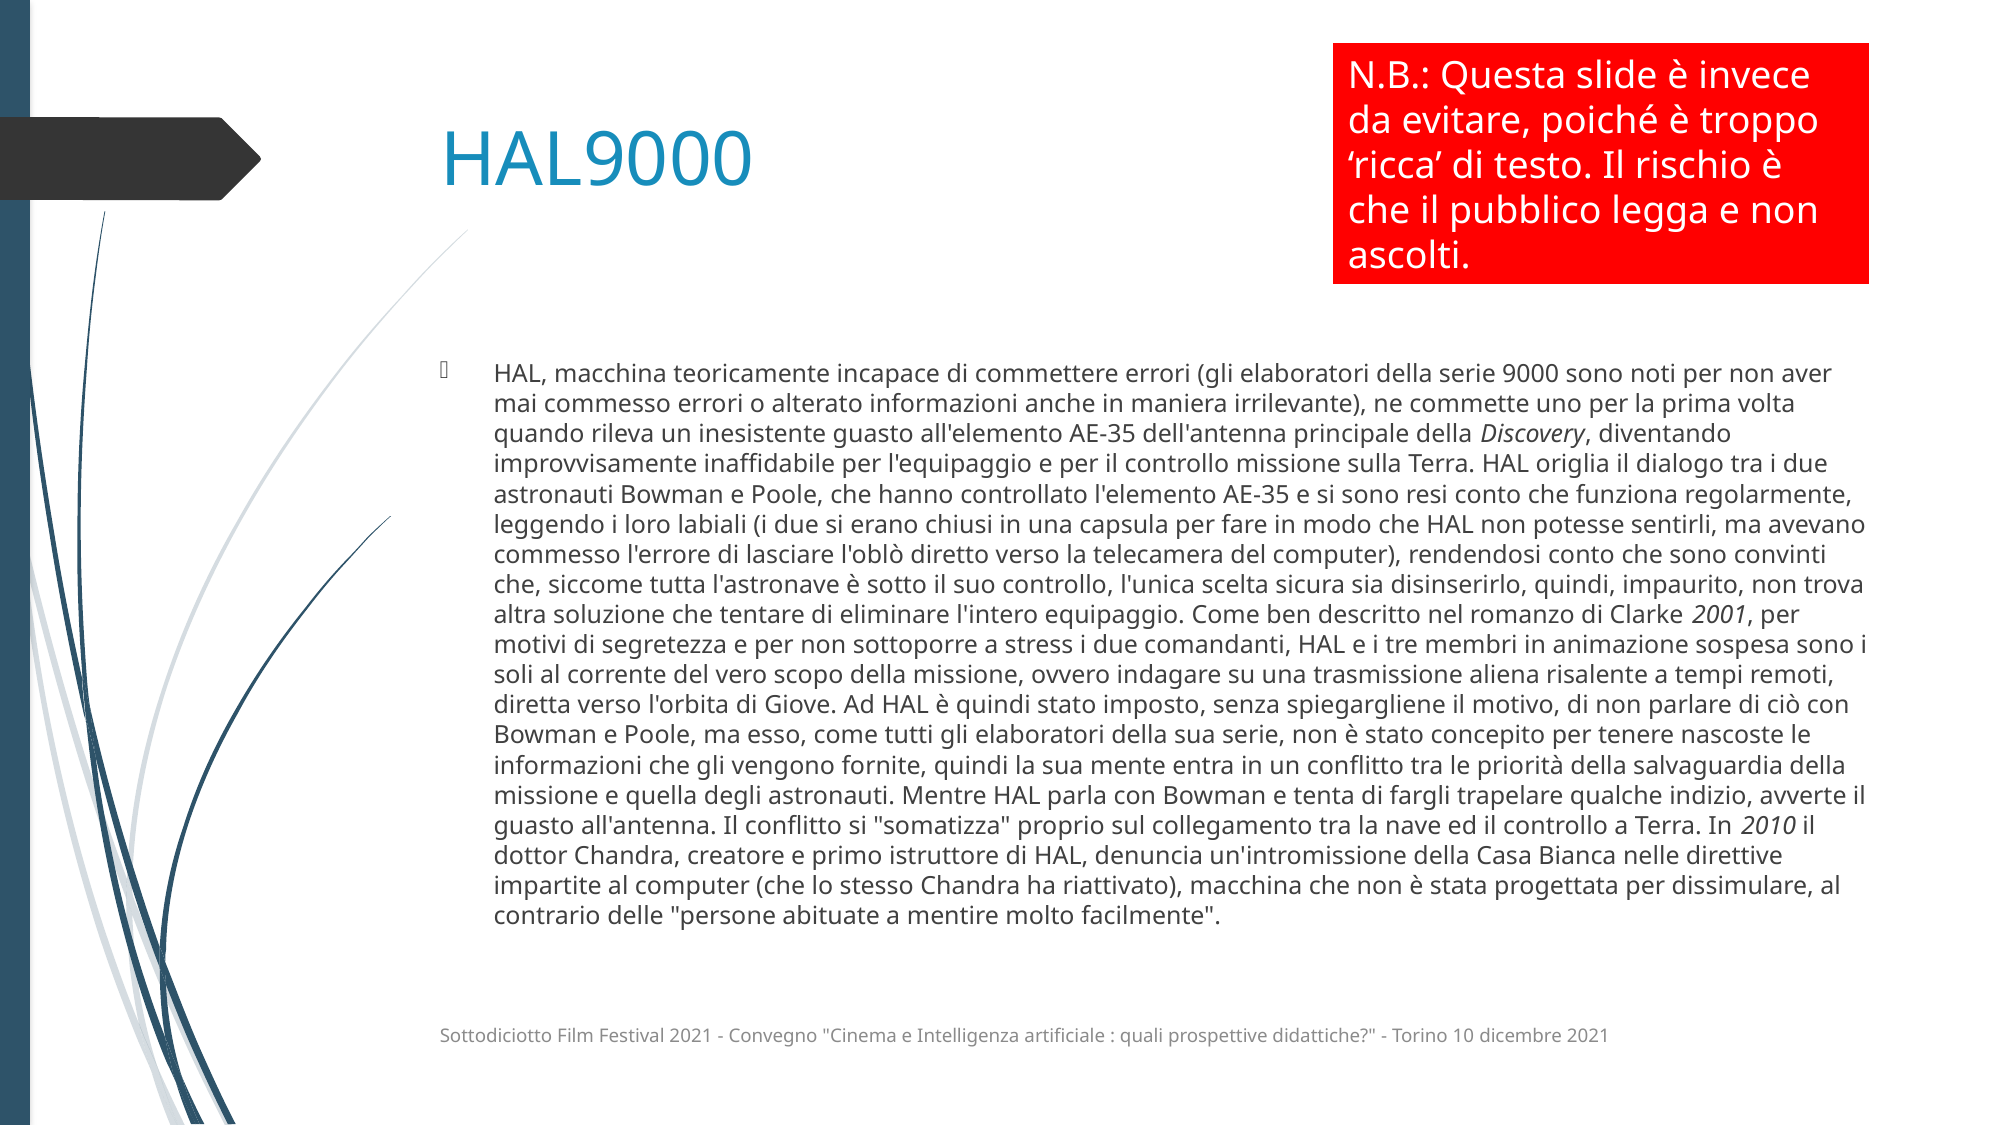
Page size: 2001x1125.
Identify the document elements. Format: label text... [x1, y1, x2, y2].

list HAL, macchina teoricamente incapace di commettere errori (gli elaboratori della serie 9000 sono noti per non aver mai commesso errori o alterato informazioni anche in maniera irrilevante), ne commette uno per la prima volta quando rileva un inesistente guasto all'elemento AE-35 dell'antenna principale della Discovery, diventando improvvisamente inaffidabile per l'equipaggio e per il controllo missione sulla Terra. HAL origlia il dialogo tra i due astronauti Bowman e Poole, che hanno controllato l'elemento AE-35 e si sono resi conto che funziona regolarmente, leggendo i loro labiali (i due si erano chiusi in una capsula per fare in modo che HAL non potesse sentirli, ma avevano commesso l'errore di lasciare l'oblò diretto verso la telecamera del computer), rendendosi conto che sono convinti che, siccome tutta l'astronave è sotto il suo controllo, l'unica scelta sicura sia disinserirlo, quindi, impaurito, non trova altra soluzione che tentare di eliminare l'intero equipaggio. Come ben descritto nel romanzo di Clarke 2001, per motivi di segretezza e per non sottoporre a stress i due comandanti, HAL e i tre membri in animazione sospesa sono i soli al corrente del vero scopo della missione, ovvero indagare su una trasmissione aliena risalente a tempi remoti, diretta verso l'orbita di Giove. Ad HAL è quindi stato imposto, senza spiegargliene il motivo, di non parlare di ciò con Bowman e Poole, ma esso, come tutti gli elaboratori della sua serie, non è stato concepito per tenere nascoste le informazioni che gli vengono fornite, quindi la sua mente entra in un conflitto tra le priorità della salvaguardia della missione e quella degli astronauti. Mentre HAL parla con Bowman e tenta di fargli trapelare qualche indizio, avverte il guasto all'antenna. Il conflitto si "somatizza" proprio sul collegamento tra la nave ed il controllo a Terra. In 2010 il dottor Chandra, creatore e primo istruttore di HAL, denuncia un'intromissione della Casa Bianca nelle direttive impartite al computer (che lo stesso Chandra ha riattivato), macchina che non è stata progettata per dissimulare, al contrario delle "persone abituate a mentire molto facilmente". [424, 350, 1888, 970]
text_box N.B.: Questa slide è invece da evitare, poiché è troppo ‘ricca’ di testo. Il rischio è che il pubblico legga e non ascolti. [1333, 43, 1869, 284]
footer Sottodiciotto Film Festival 2021 - Convegno "Cinema e Intelligenza artificiale : quali prospettive didattiche?" - Torino 10 dicembre 2021 [424, 1006, 1675, 1067]
title HAL9000 [425, 102, 1888, 313]
